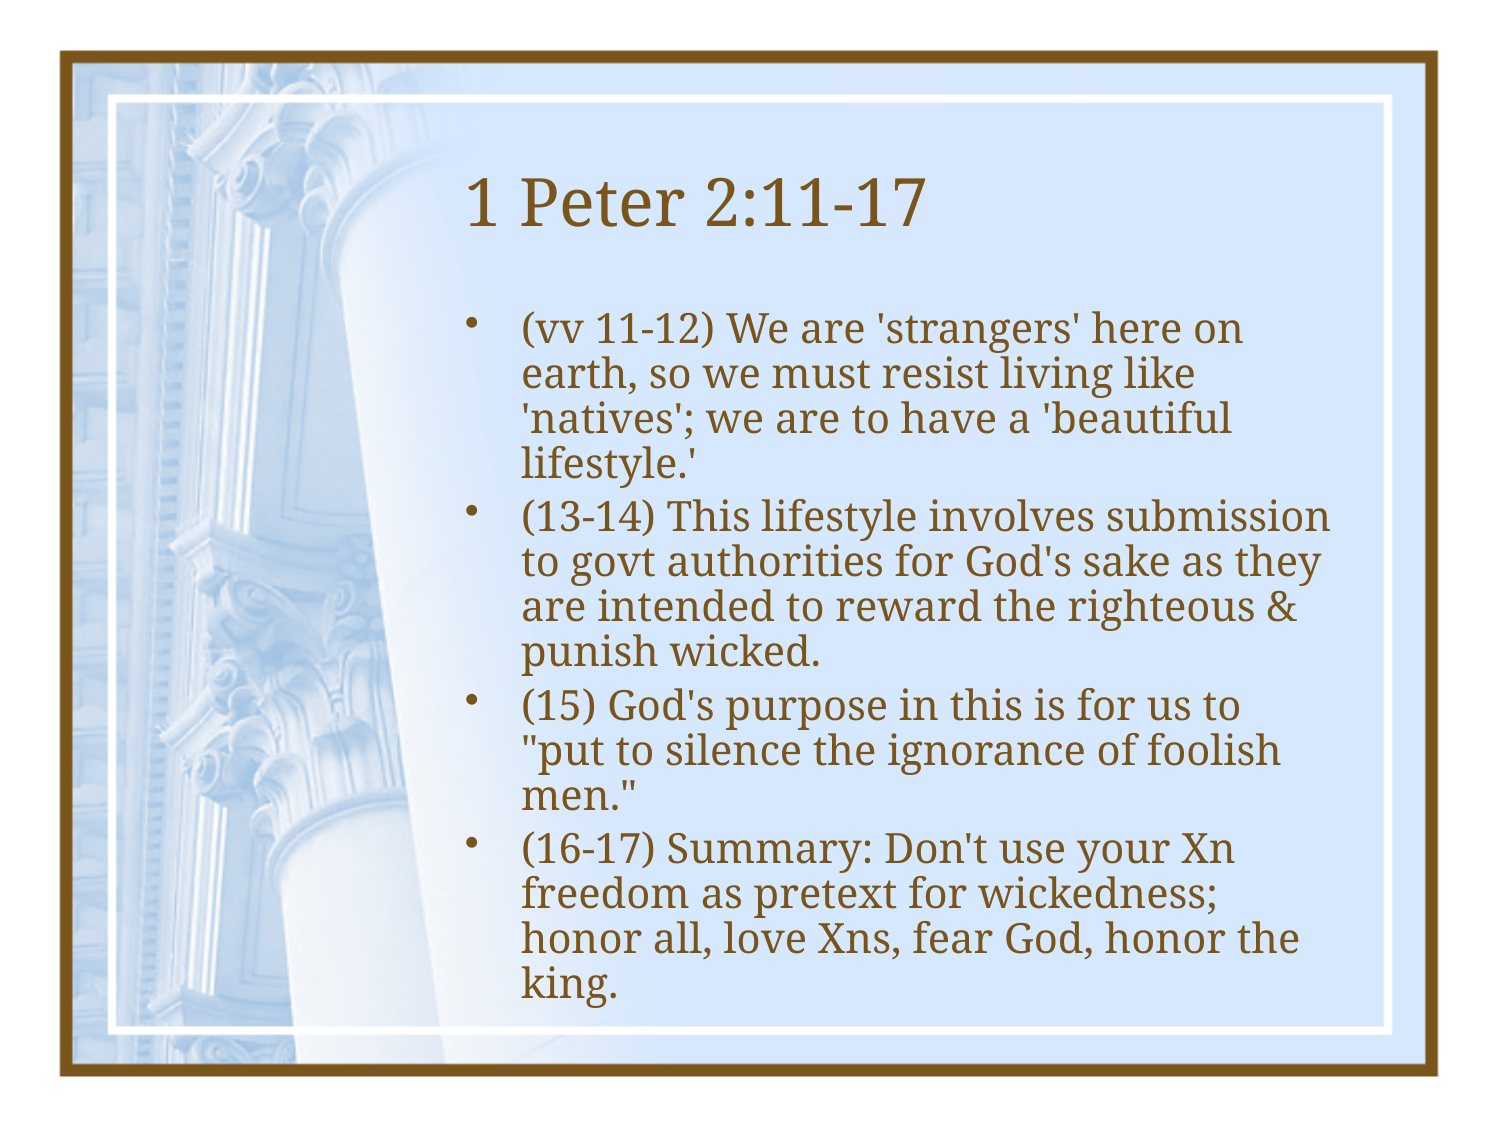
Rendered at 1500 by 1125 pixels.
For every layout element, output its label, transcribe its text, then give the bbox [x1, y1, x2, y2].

picture [0, 0, 1500, 1125]
list (vv 11-12) We are 'strangers' here on earth, so we must resist living like 'natives'; we are to have a 'beautiful lifestyle.' (13-14) This lifestyle involves submission to govt authorities for God's sake as they are intended to reward the righteous & punish wicked. (15) God's purpose in this is for us to "put to silence the ignorance of foolish men." (16-17) Summary: Don't use your Xn freedom as pretext for wickedness; honor all, love Xns, fear God, honor the king. [449, 299, 1350, 938]
title 1 Peter 2:11-17 [449, 125, 1350, 275]
